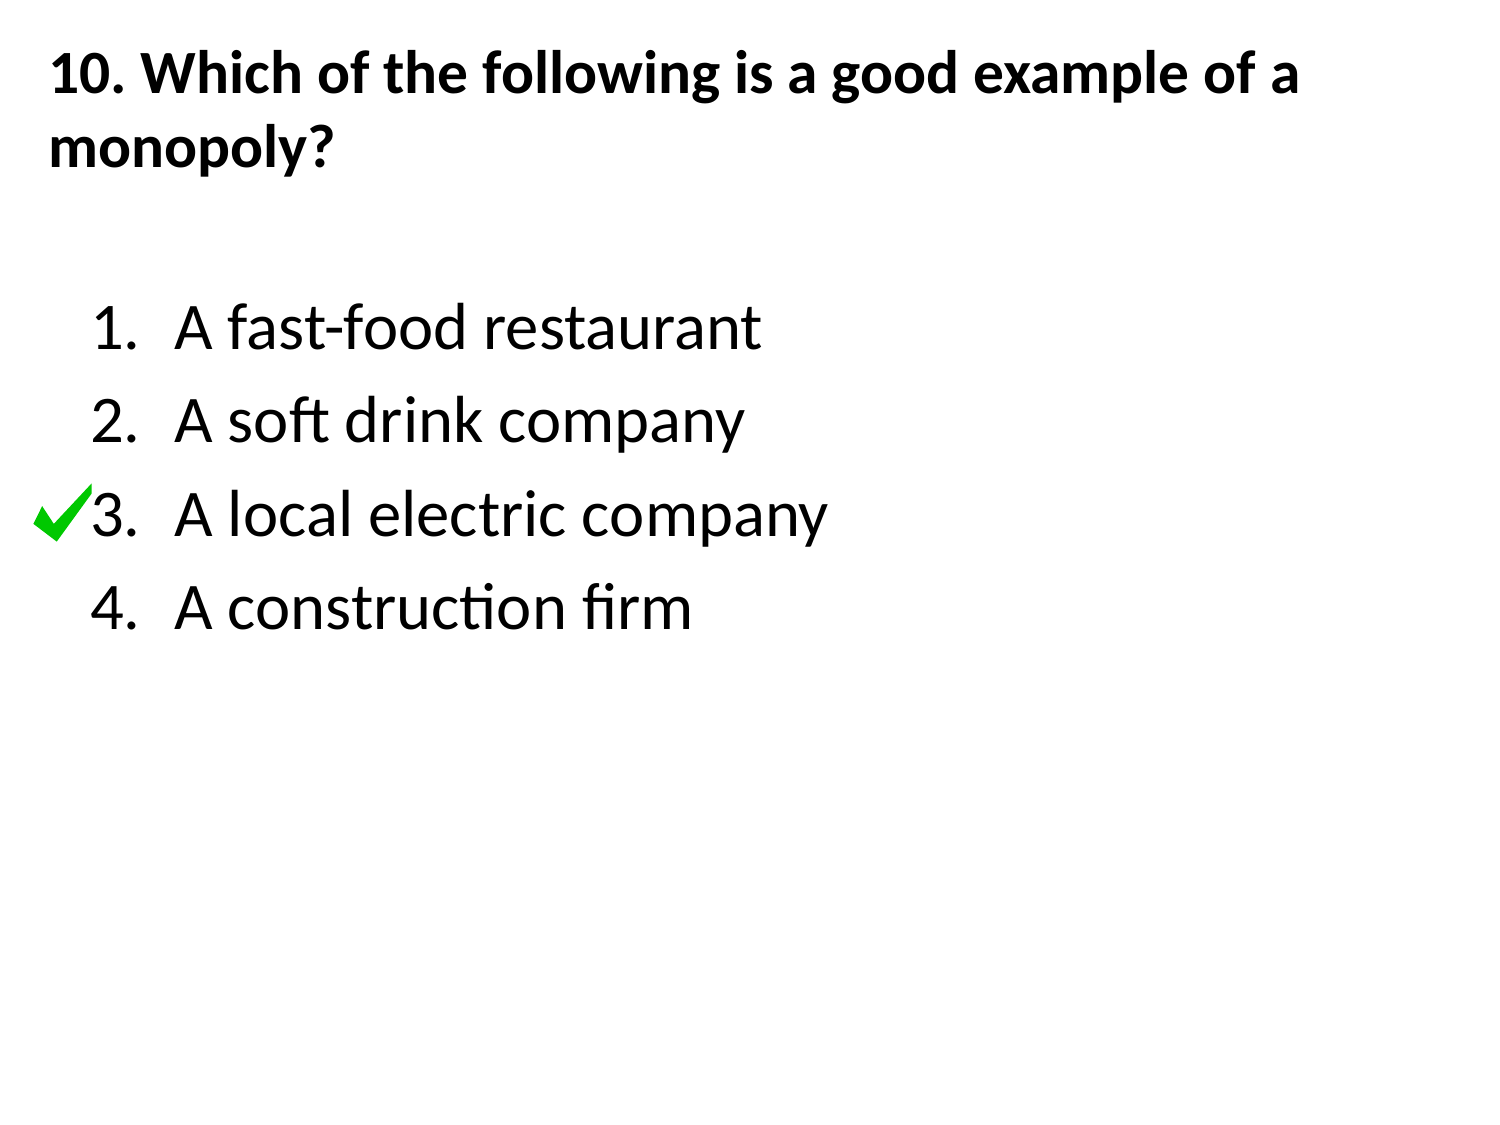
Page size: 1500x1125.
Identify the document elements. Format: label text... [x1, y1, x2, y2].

text_box [31, 481, 94, 544]
title 10. Which of the following is a good example of a monopoly? [33, 24, 1463, 188]
list A fast-food restaurant A soft drink company A local electric company A construction firm [75, 275, 963, 725]
